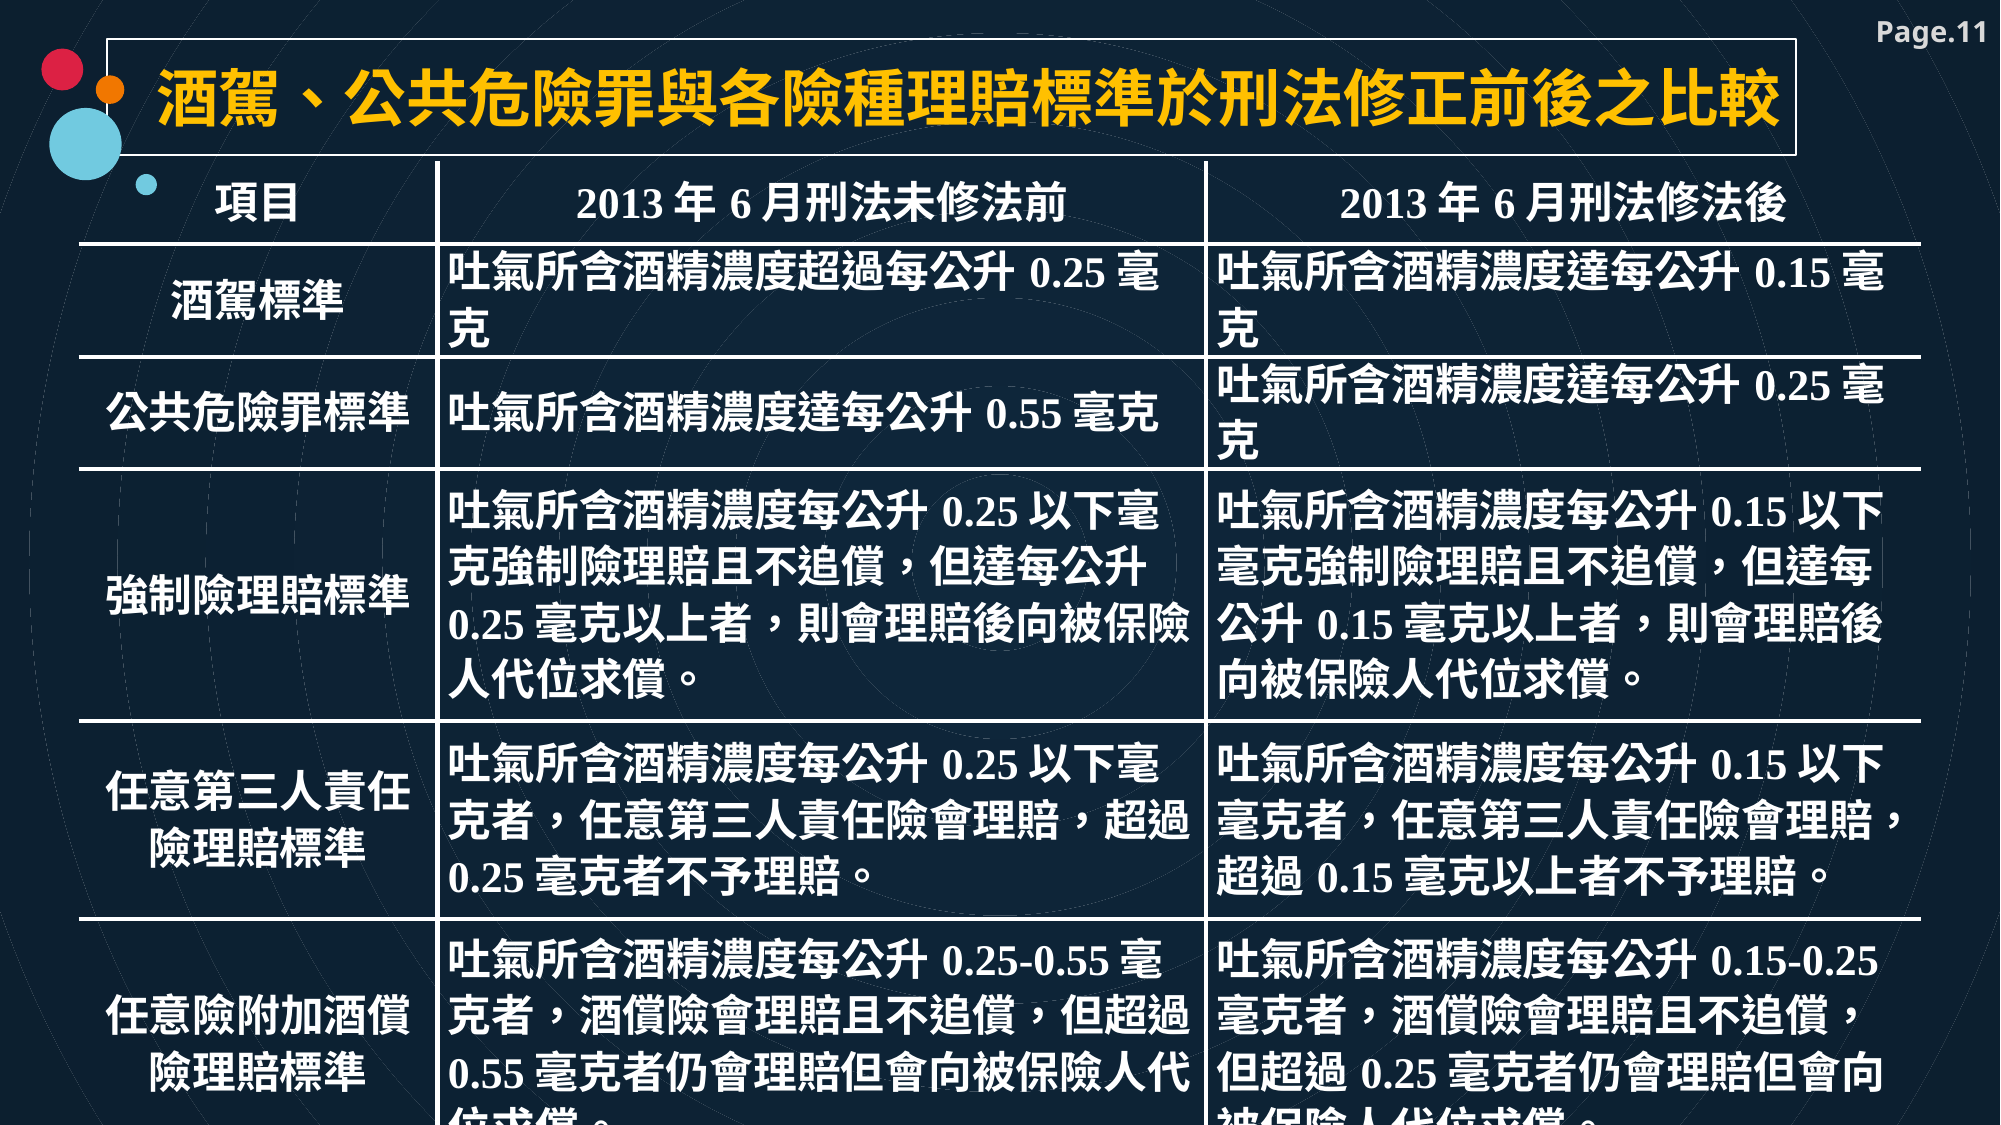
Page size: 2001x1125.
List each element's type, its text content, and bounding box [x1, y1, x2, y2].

table_cell 吐氣所含酒精濃度每公升0.15-0.25毫克者，酒償險會理賠且不追償，但超過0.25毫克者仍會理賠但會向被保險人代位求償。 [1208, 921, 1921, 1125]
table_cell 吐氣所含酒精濃度每公升0.15以下毫克者，任意第三人責任險會理賠，超過0.15毫克以上者不予理賠。 [1208, 723, 1921, 917]
table_header 2013年6月刑法未修法前 [440, 215, 1204, 242]
table_cell 吐氣所含酒精濃度每公升0.25以下毫克強制險理賠且不追償，但達每公升0.25毫克以上者，則會理賠後向被保險人代位求償。 [440, 471, 1204, 719]
table_cell 吐氣所含酒精濃度每公升0.25-0.55毫克者，酒償險會理賠且不追償，但超過0.55毫克者仍會理賠但會向被保險人代位求償。 [440, 921, 1204, 1125]
table_cell 強制險理賠標準 [79, 471, 435, 719]
table_cell 吐氣所含酒精濃度達每公升0.15毫克 [1208, 246, 1921, 355]
table_cell 吐氣所含酒精濃度達每公升0.25毫克 [1208, 359, 1921, 467]
table_cell 酒駕標準 [79, 246, 435, 355]
table_cell 吐氣所含酒精濃度達每公升0.55毫克 [440, 359, 1204, 467]
table_cell 任意第三人責任險理賠標準 [79, 723, 435, 917]
table_cell 公共危險罪標準 [79, 359, 435, 467]
table_cell 任意險附加酒償險理賠標準 [79, 921, 435, 1125]
table_cell 吐氣所含酒精濃度超過每公升0.25毫克 [440, 246, 1204, 355]
table_header 2013年6月刑法修法後 [1208, 161, 1921, 242]
table_cell 吐氣所含酒精濃度每公升0.15以下毫克強制險理賠且不追償，但達每公升0.15毫克以上者，則會理賠後向被保險人代位求償。 [1208, 471, 1921, 719]
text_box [42, 39, 1822, 215]
table_header 項目 [79, 215, 435, 242]
table_cell 吐氣所含酒精濃度每公升0.25以下毫克者，任意第三人責任險會理賠，超過0.25毫克者不予理賠。 [440, 723, 1204, 917]
